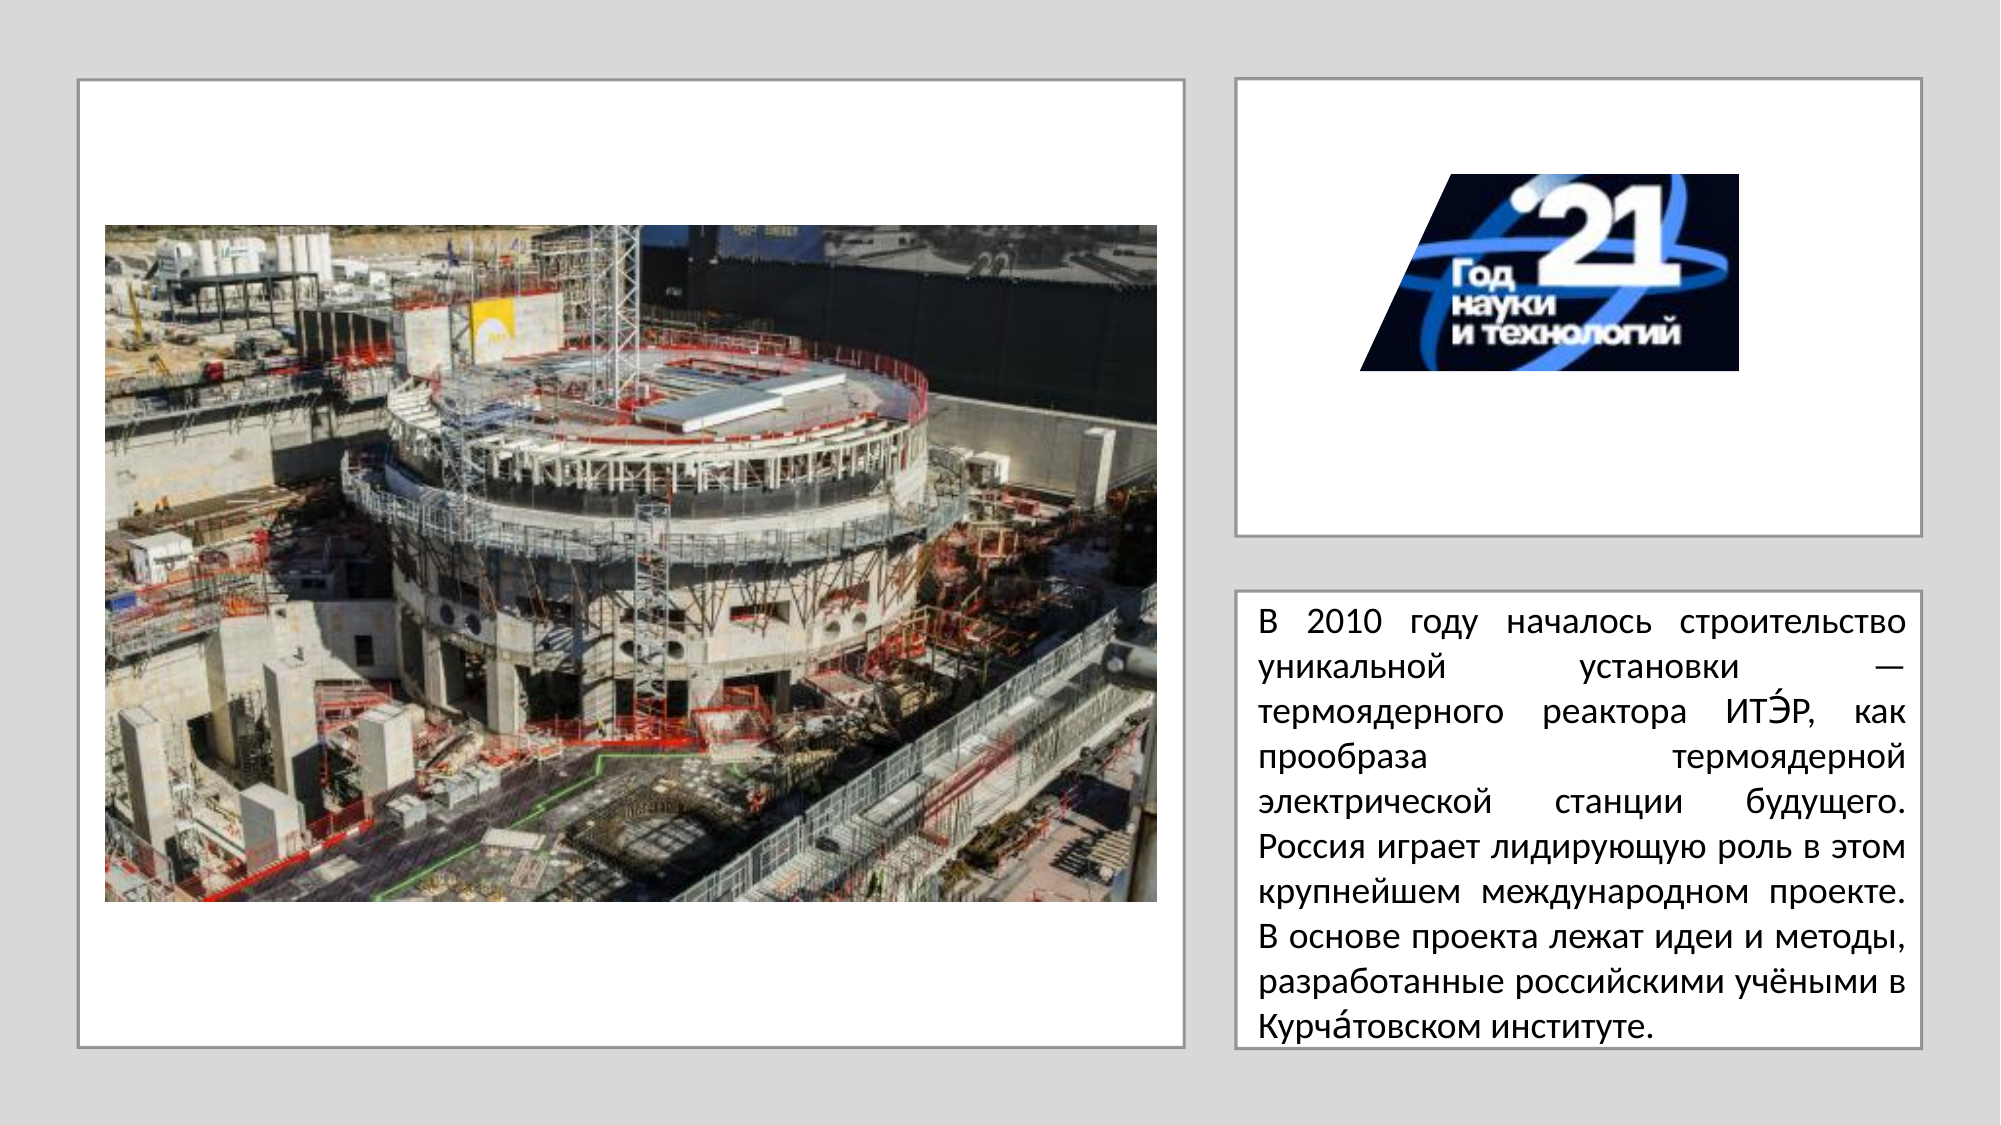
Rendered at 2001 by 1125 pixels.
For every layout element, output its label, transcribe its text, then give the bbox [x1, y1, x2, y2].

text_box [1235, 590, 1243, 1049]
picture [1359, 174, 1739, 372]
text_box [77, 79, 1185, 1048]
text_box [0, 0, 2000, 1125]
text_box В 2010 году началось строительство уникальной установки — термоядерного реактора ИТЭ́Р, как прообраза термоядерной электрической станции будущего. Россия играет лидирующую роль в этом крупнейшем международном проекте. В основе проекта лежат идеи и методы, разработанные российскими учёными в Курча́товском институте. [1243, 588, 1922, 1054]
text_box [1235, 78, 1923, 537]
picture [105, 225, 1157, 902]
